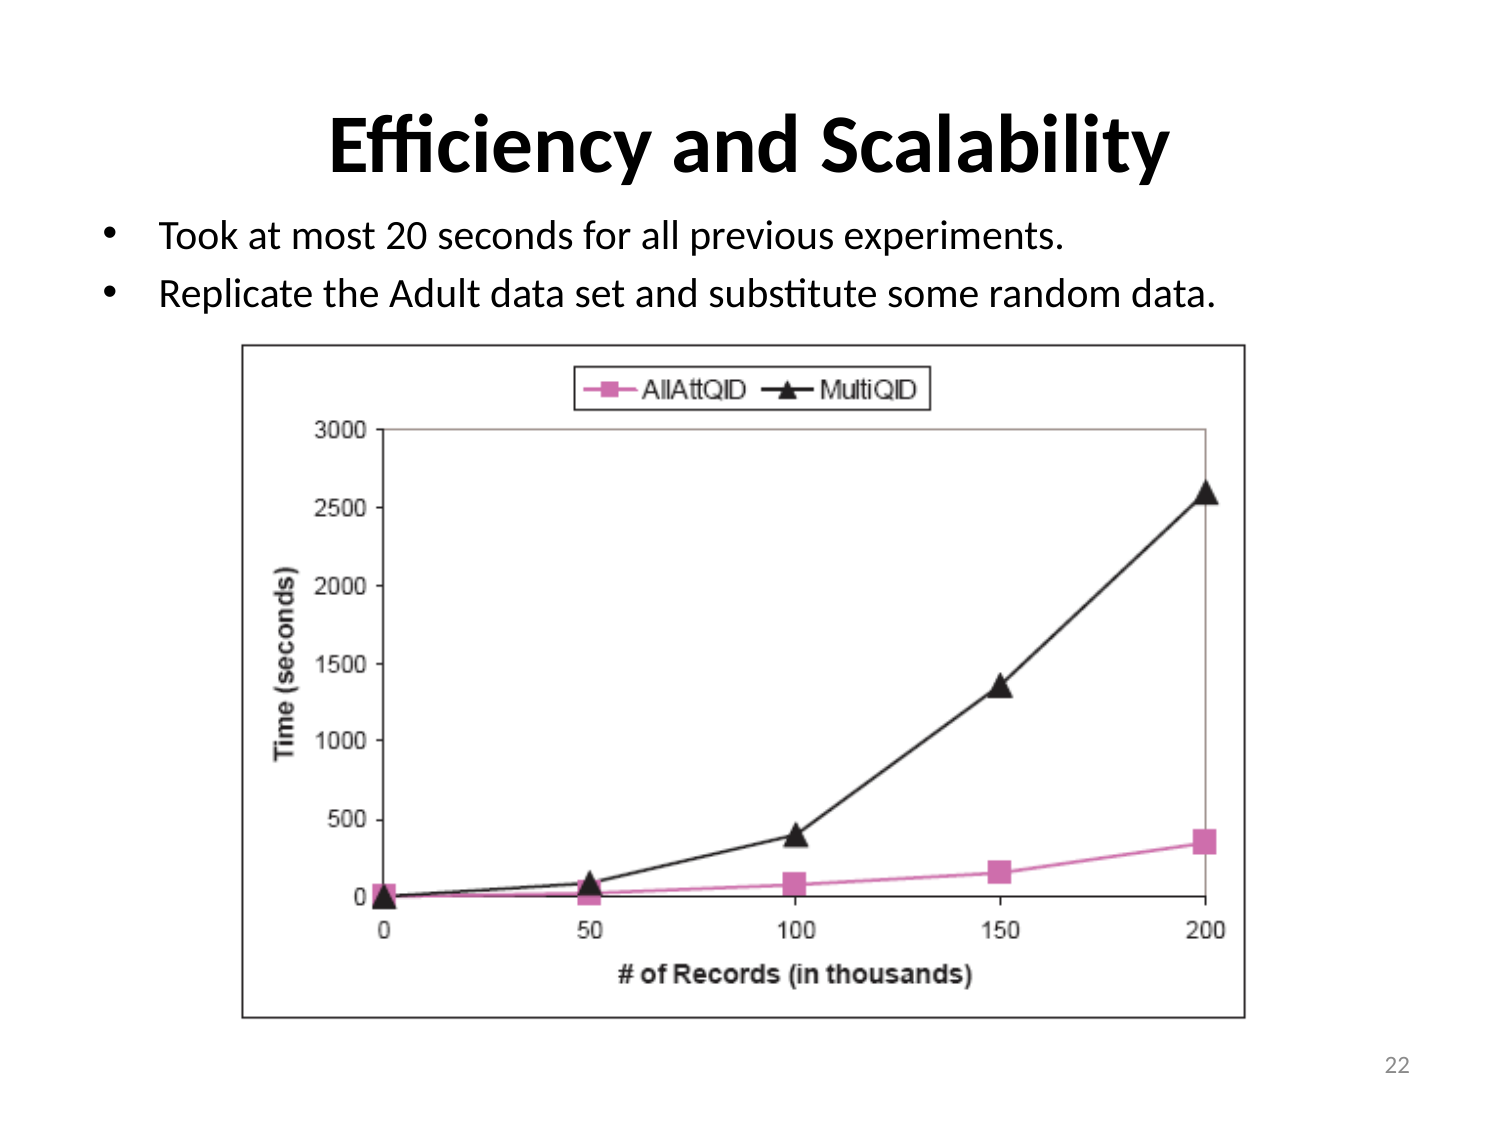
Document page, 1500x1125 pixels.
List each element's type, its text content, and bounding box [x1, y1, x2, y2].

picture [237, 337, 1251, 1026]
slide_number 22 [1074, 1024, 1425, 1103]
list Took at most 20 seconds for all previous experiments. Replicate the Adult data set and substitute some random data. [87, 200, 1400, 338]
title Efficiency and Scalability [75, 45, 1425, 233]
